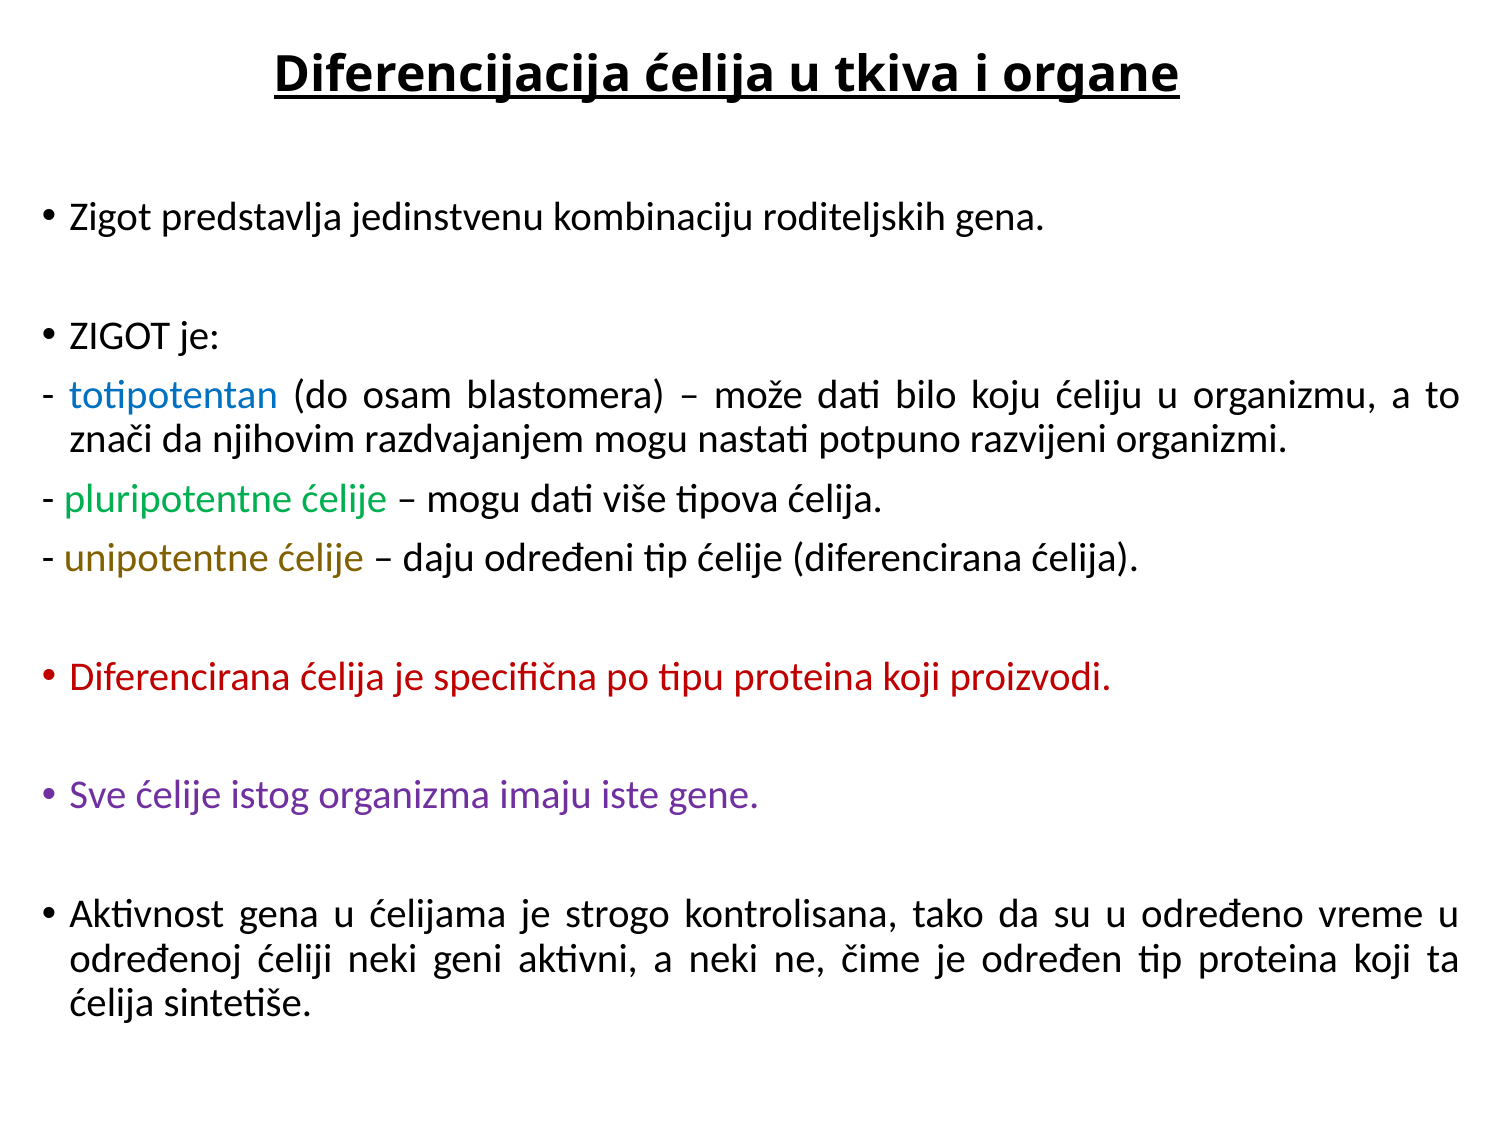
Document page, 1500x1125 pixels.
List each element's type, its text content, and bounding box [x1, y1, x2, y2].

title Diferencijacija ćelija u tkiva i organe [26, 0, 1427, 150]
list Zigot predstavlja jedinstvenu kombinaciju roditeljskih gena. ZIGOT je: - totipotentan (do osam blastomera) – može dati bilo koju ćeliju u organizmu, a to znači da njihovim razdvajanjem mogu nastati potpuno razvijeni organizmi. - pluripotentne ćelije – mogu dati više tipova ćelija. - unipotentne ćelije – daju određeni tip ćelije (diferencirana ćelija). Diferencirana ćelija je specifična po tipu proteina koji proizvodi. Sve ćelije istog organizma imaju iste gene. Aktivnost gena u ćelijama je strogo kontrolisana, tako da su u određeno vreme u određenoj ćeliji neki geni aktivni, a neki ne, čime je određen tip proteina koji ta ćelija sintetiše. [26, 187, 1477, 1038]
